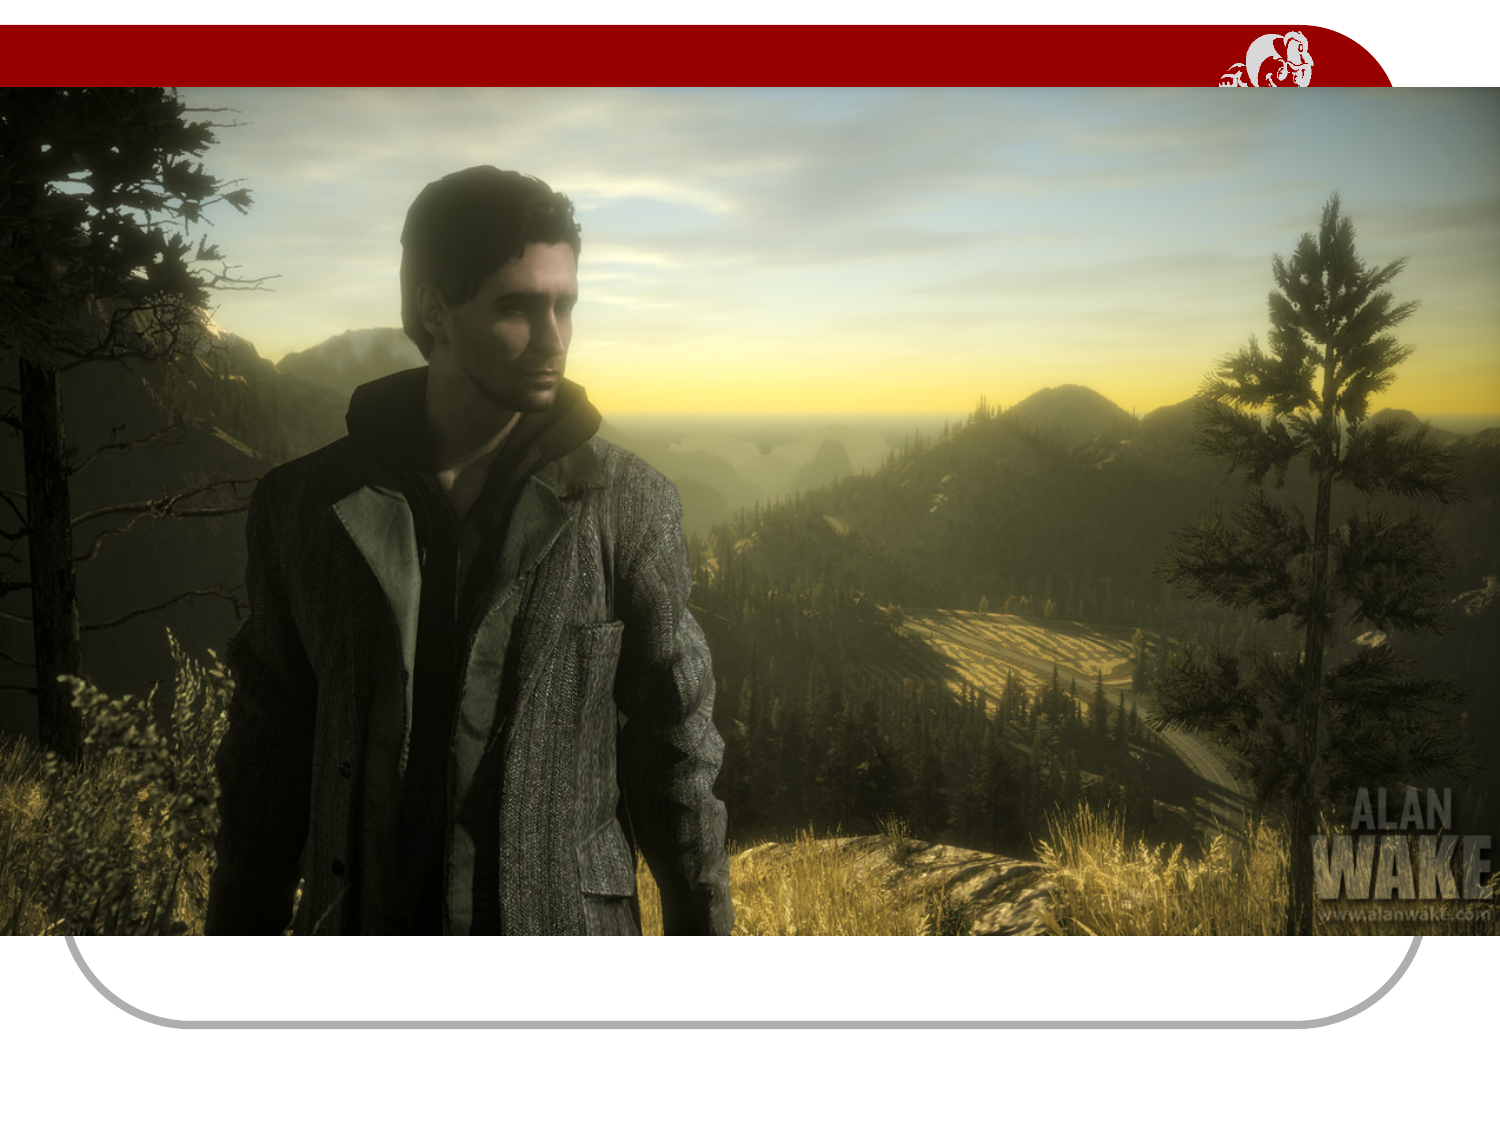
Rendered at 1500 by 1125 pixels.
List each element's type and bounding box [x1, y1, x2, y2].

picture [0, 87, 1500, 936]
